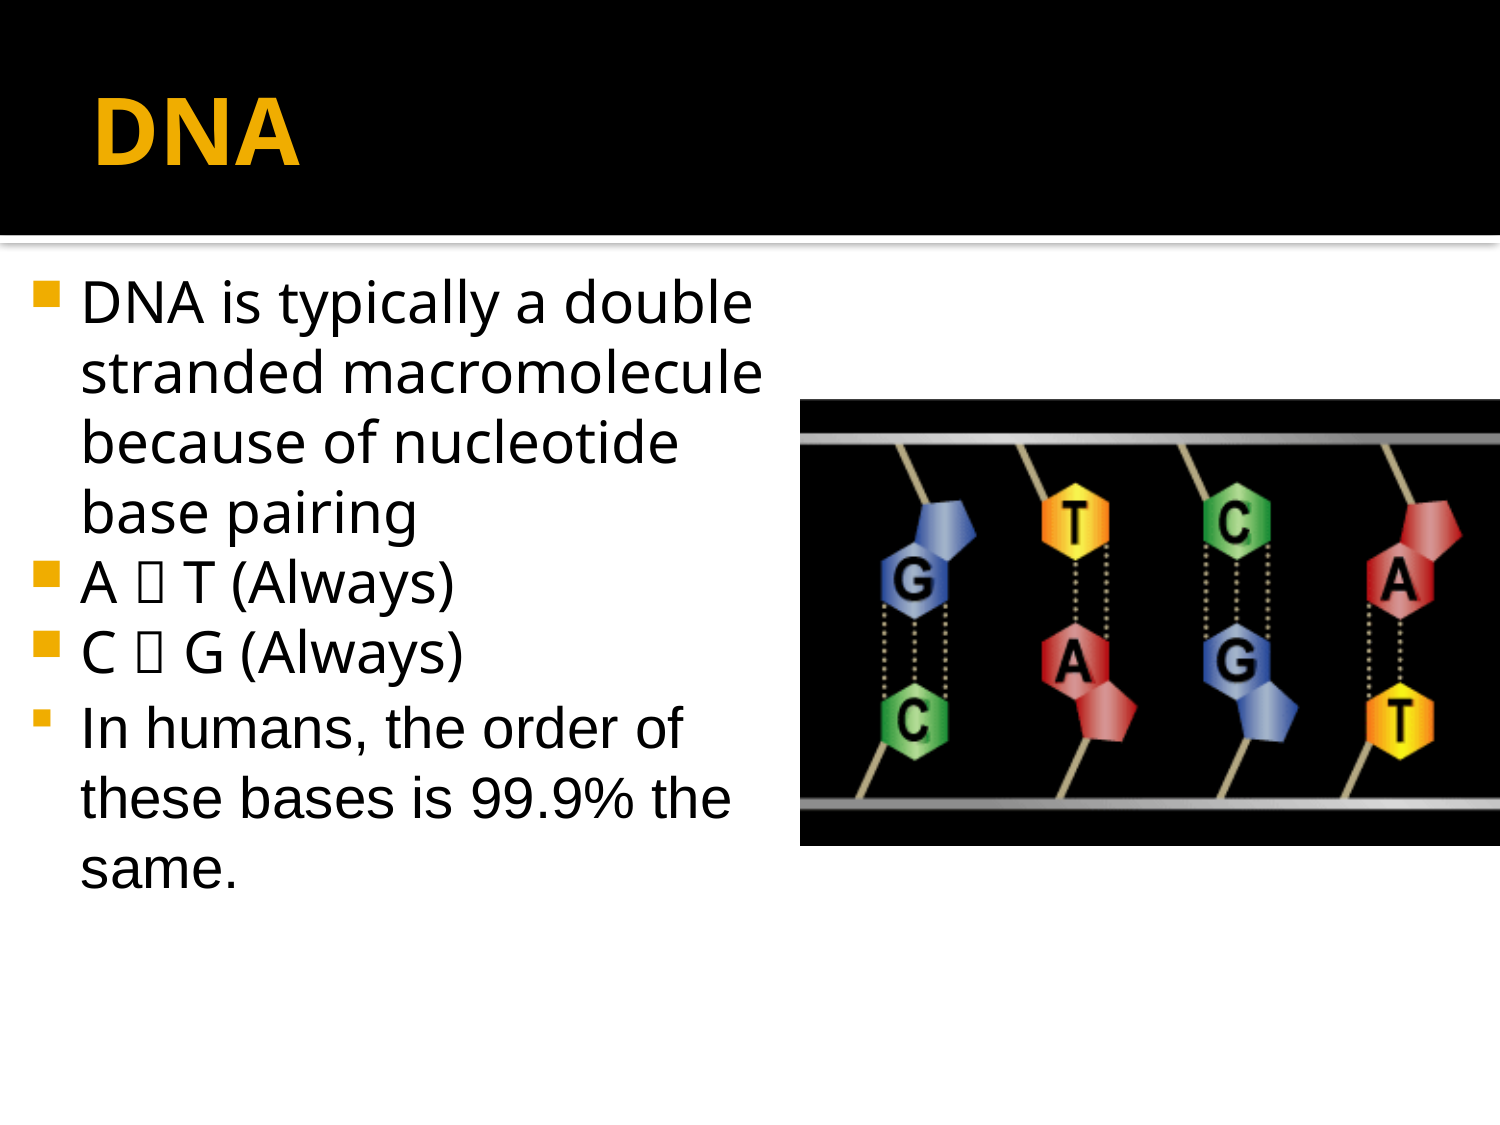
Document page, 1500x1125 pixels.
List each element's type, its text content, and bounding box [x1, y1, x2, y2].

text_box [799, 399, 1500, 846]
list DNA is typically a double stranded macromolecule because of nucleotide base pairing A  T (Always) C  G (Always) In humans, the order of these bases is 99.9% the same. [0, 249, 826, 1088]
title DNA [75, 24, 1425, 231]
